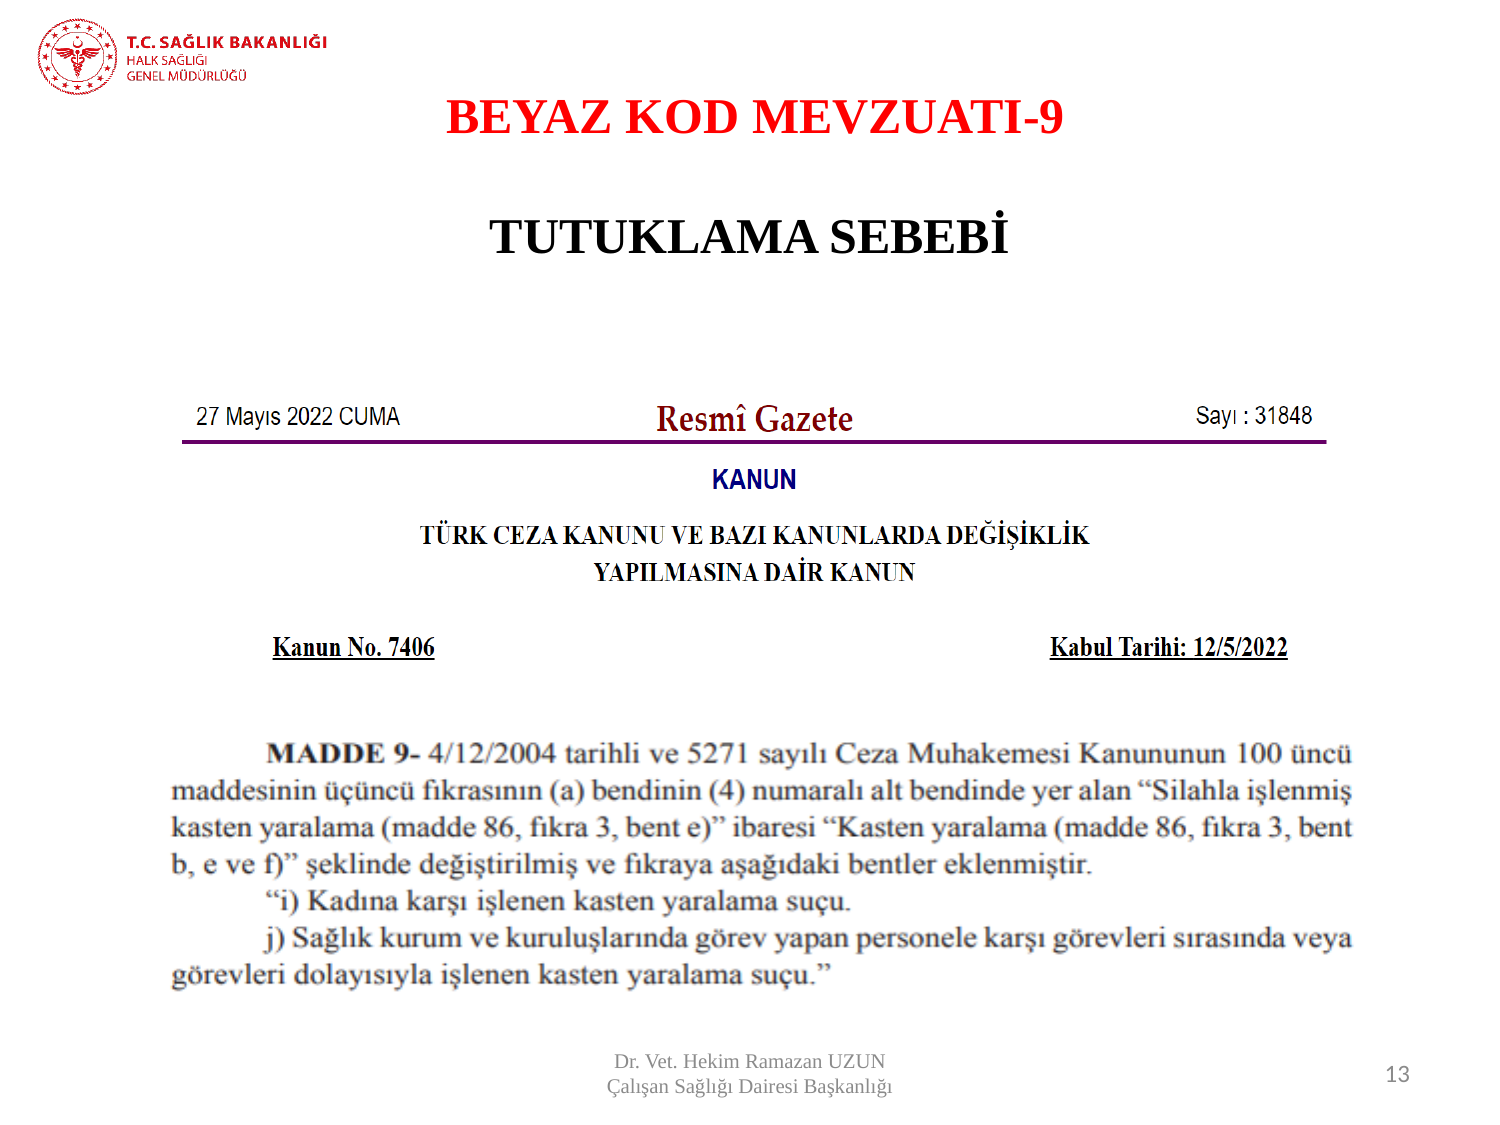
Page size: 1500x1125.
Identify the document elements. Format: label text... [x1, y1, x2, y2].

text_box BEYAZ KOD MEVZUATI-9 TUTUKLAMA SEBEBİ [419, 75, 1081, 331]
slide_number 13 [1074, 1042, 1425, 1103]
picture [135, 732, 1398, 997]
picture [180, 381, 1328, 673]
footer Dr. Vet. Hekim Ramazan UZUN Çalışan Sağlığı Dairesi Başkanlığı [512, 1042, 988, 1103]
text_box [7, 283, 1490, 618]
picture [0, 0, 363, 114]
